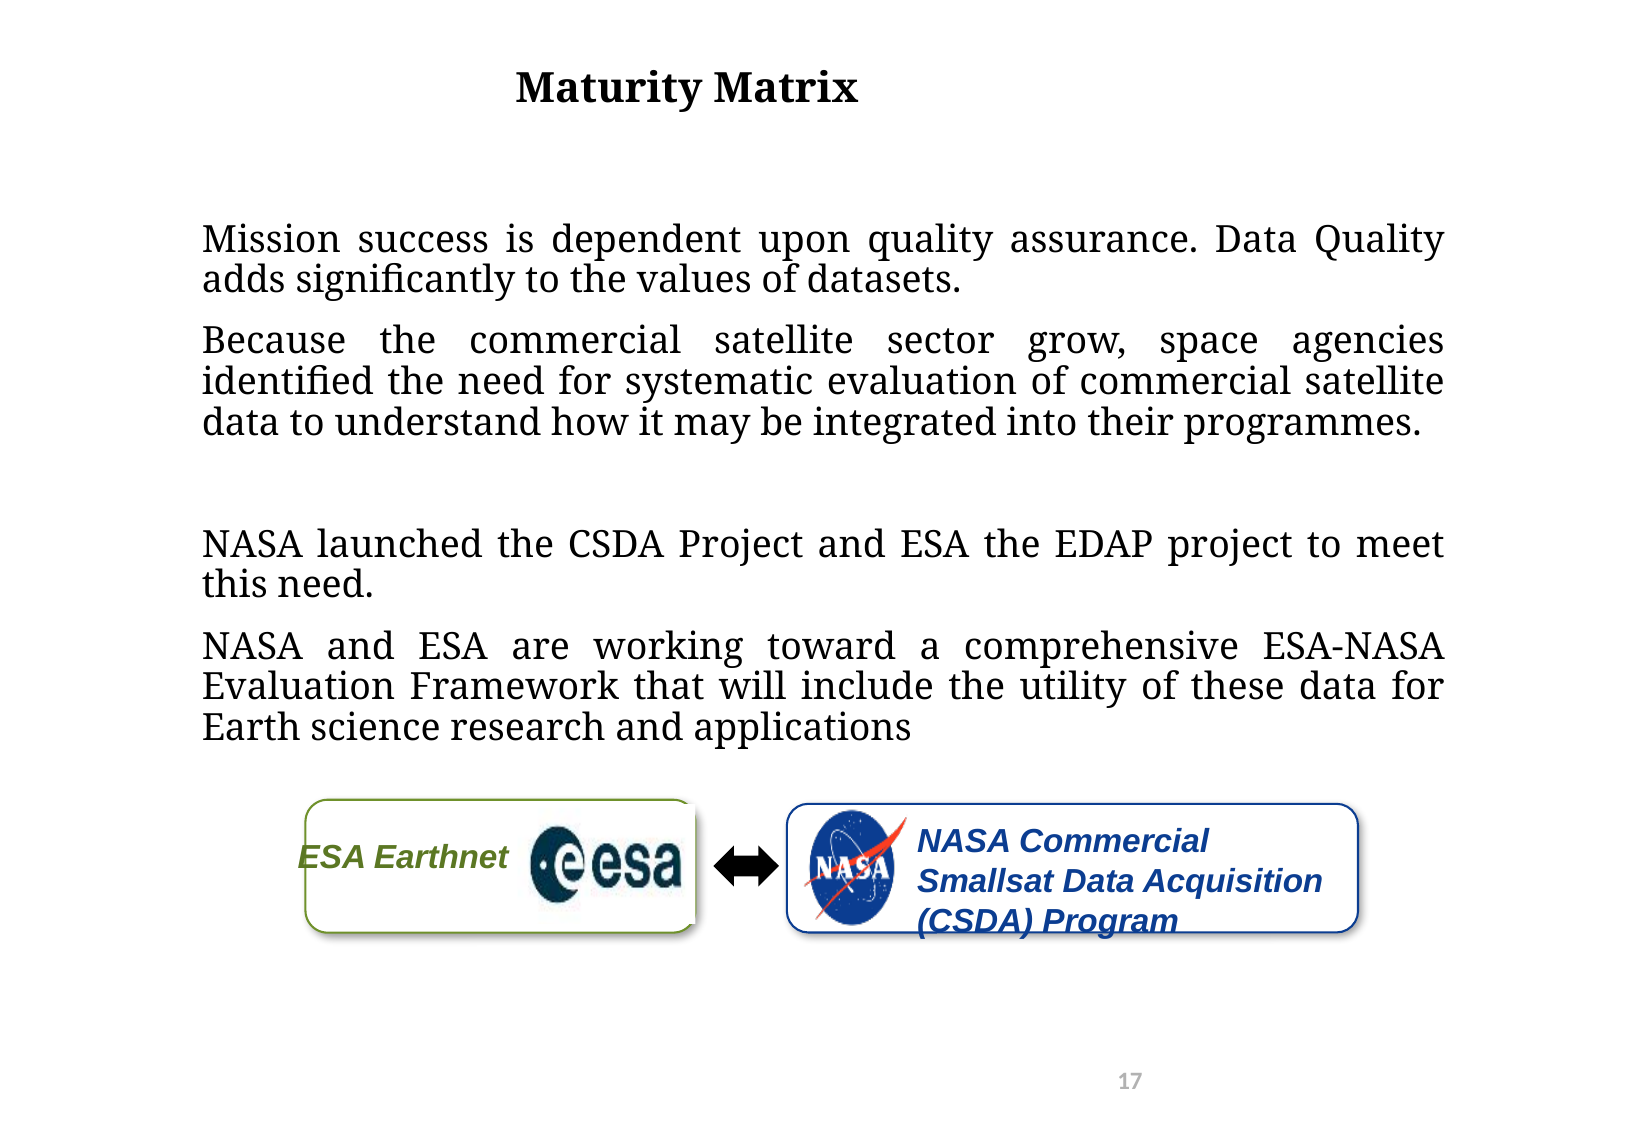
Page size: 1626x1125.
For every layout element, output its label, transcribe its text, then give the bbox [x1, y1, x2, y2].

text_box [274, 799, 1362, 949]
slide_number 17 [873, 1050, 1158, 1110]
text_box Mission success is dependent upon quality assurance. Data Quality adds significantly to the values of datasets. Because the commercial satellite sector grow, space agencies identified the need for systematic evaluation of commercial satellite data to understand how it may be integrated into their programmes. NASA launched the CSDA Project and ESA the EDAP project to meet this need. NASA and ESA are working toward a comprehensive ESA-NASA Evaluation Framework that will include the utility of these data for Earth science research and applications [178, 212, 1461, 833]
text_box Maturity Matrix [500, 58, 1248, 187]
